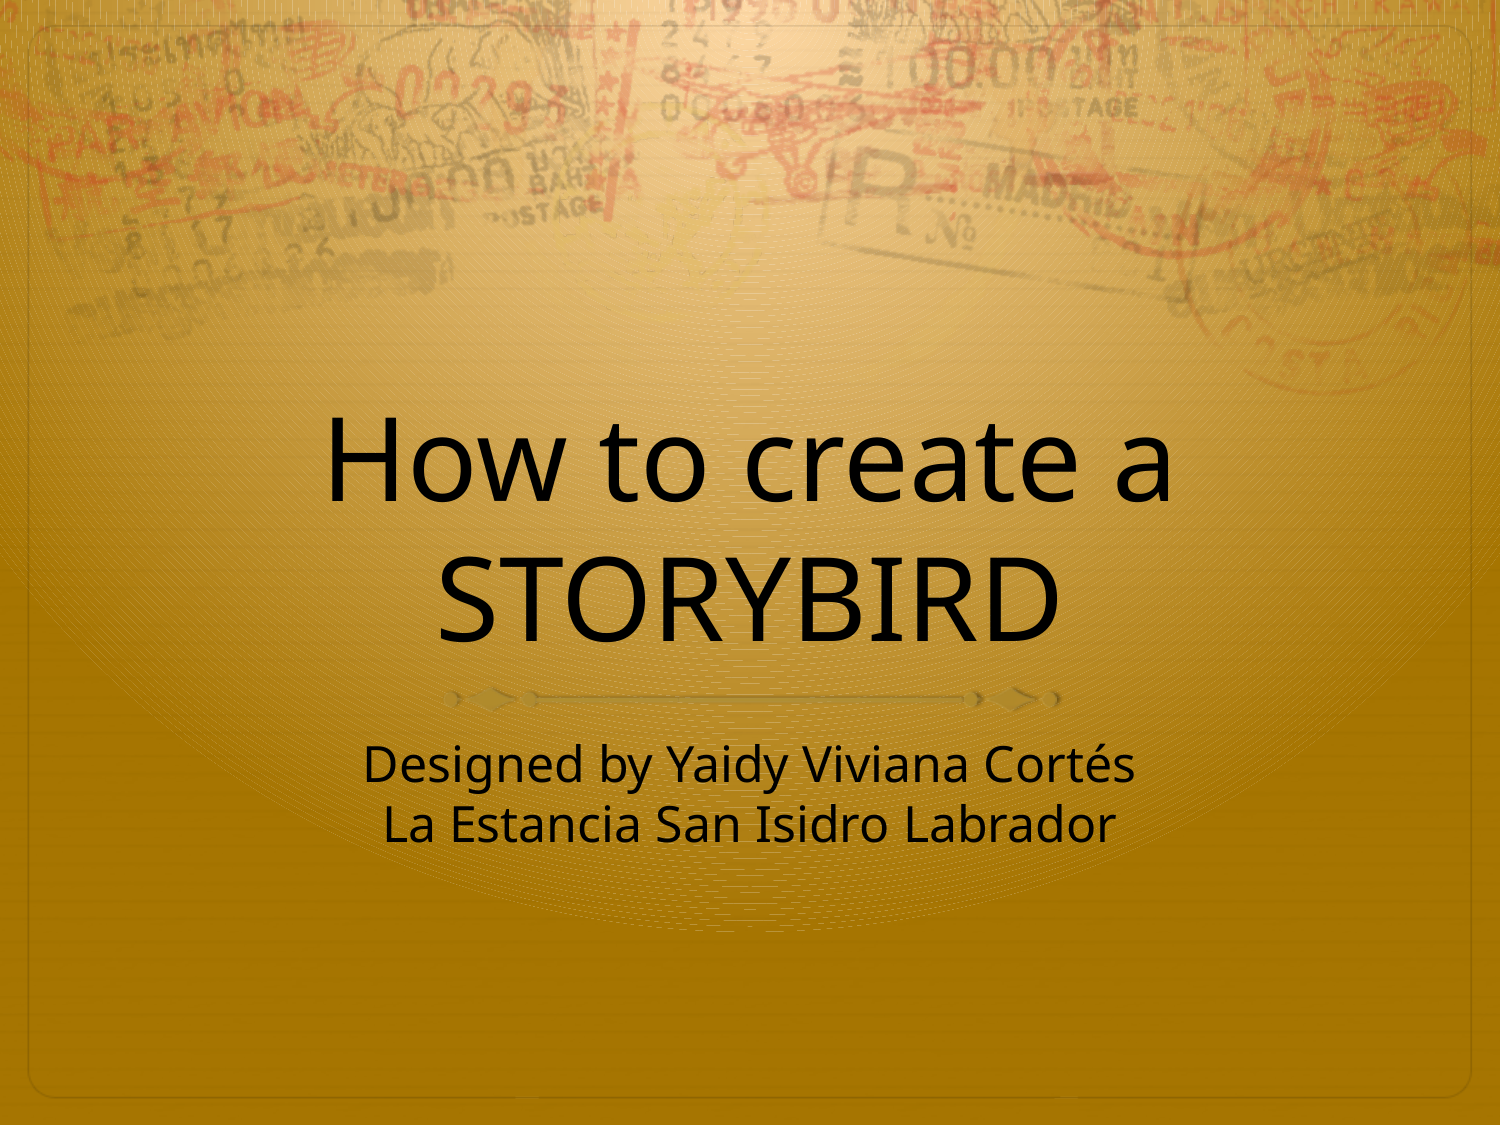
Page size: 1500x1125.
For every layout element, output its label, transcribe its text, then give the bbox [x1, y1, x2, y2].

title How to create a STORYBIRD [93, 275, 1407, 673]
picture [0, 0, 1500, 1125]
subtitle Designed by Yaidy Viviana Cortés La Estancia San Isidro Labrador [93, 725, 1407, 925]
